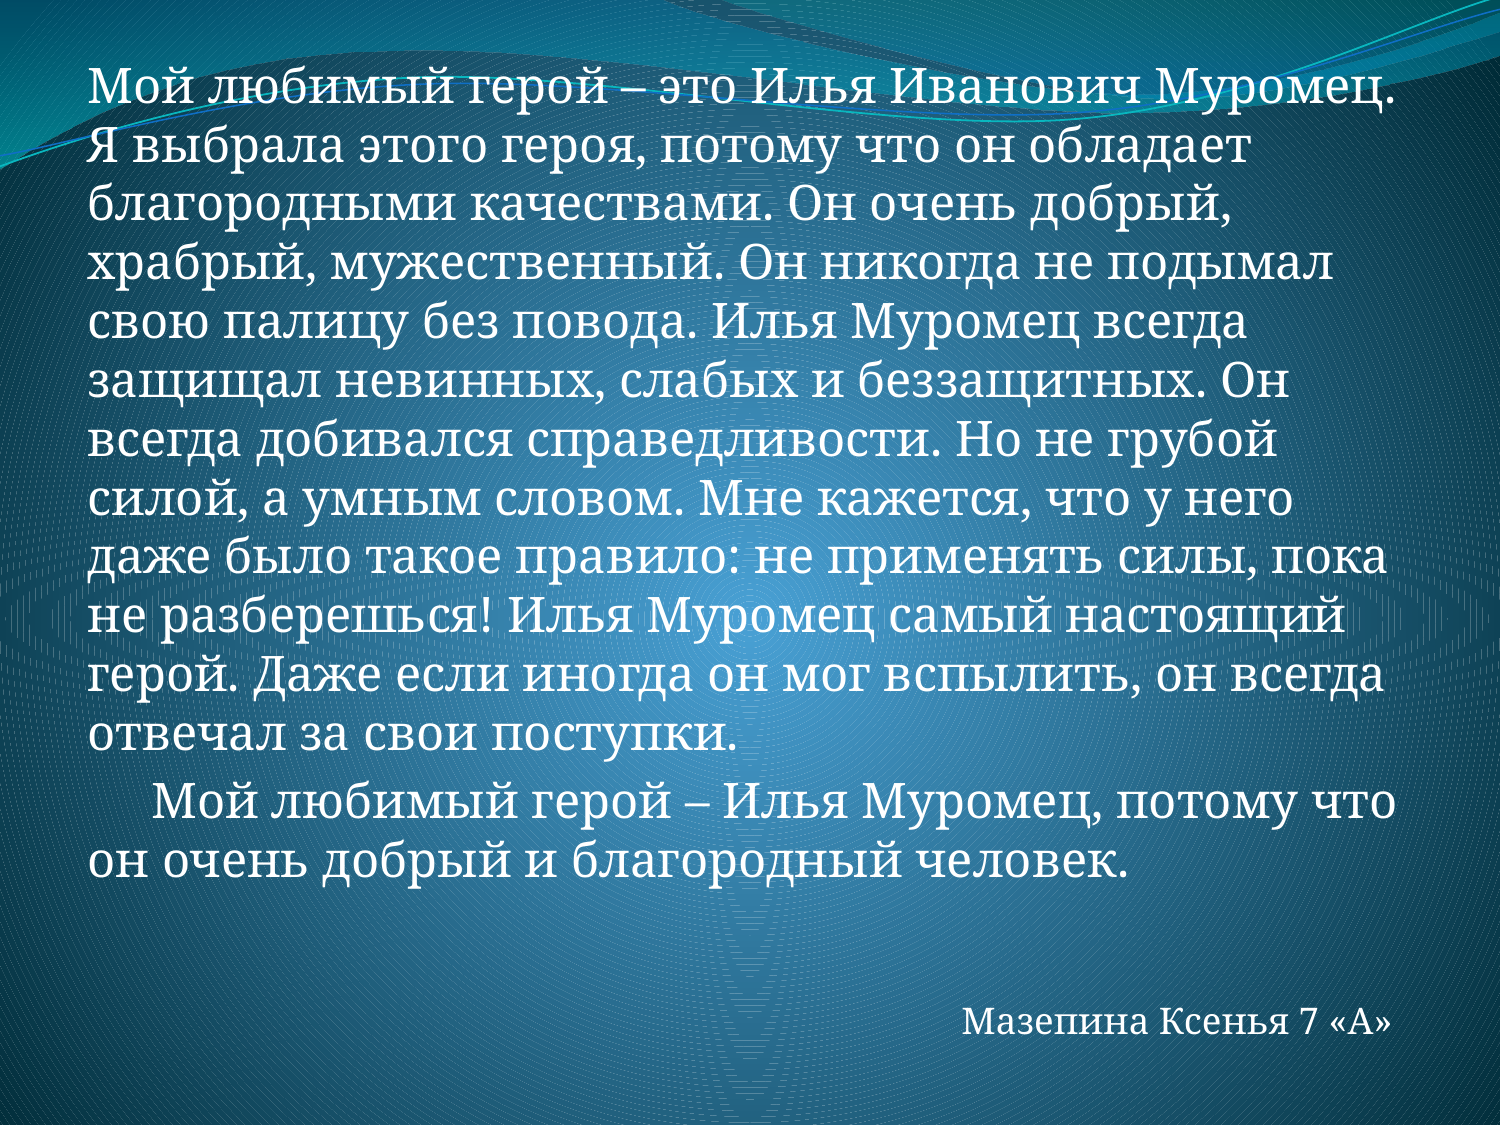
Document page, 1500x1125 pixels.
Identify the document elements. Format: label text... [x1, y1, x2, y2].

subtitle Мой любимый герой – это Илья Иванович Муромец. Я выбрала этого героя, потому что он обладает благородными качествами. Он очень добрый, храбрый, мужественный. Он никогда не подымал свою палицу без повода. Илья Муромец всегда защищал невинных, слабых и беззащитных. Он всегда добивался справедливости. Но не грубой силой, а умным словом. Мне кажется, что у него даже было такое правило: не применять силы, пока не разберешься! Илья Муромец самый настоящий герой. Даже если иногда он мог вспылить, он всегда отвечал за свои поступки. Мой любимый герой – Илья Муромец, потому что он очень добрый и благородный человек. Мазепина Ксенья 7 «А» [87, 46, 1430, 1090]
